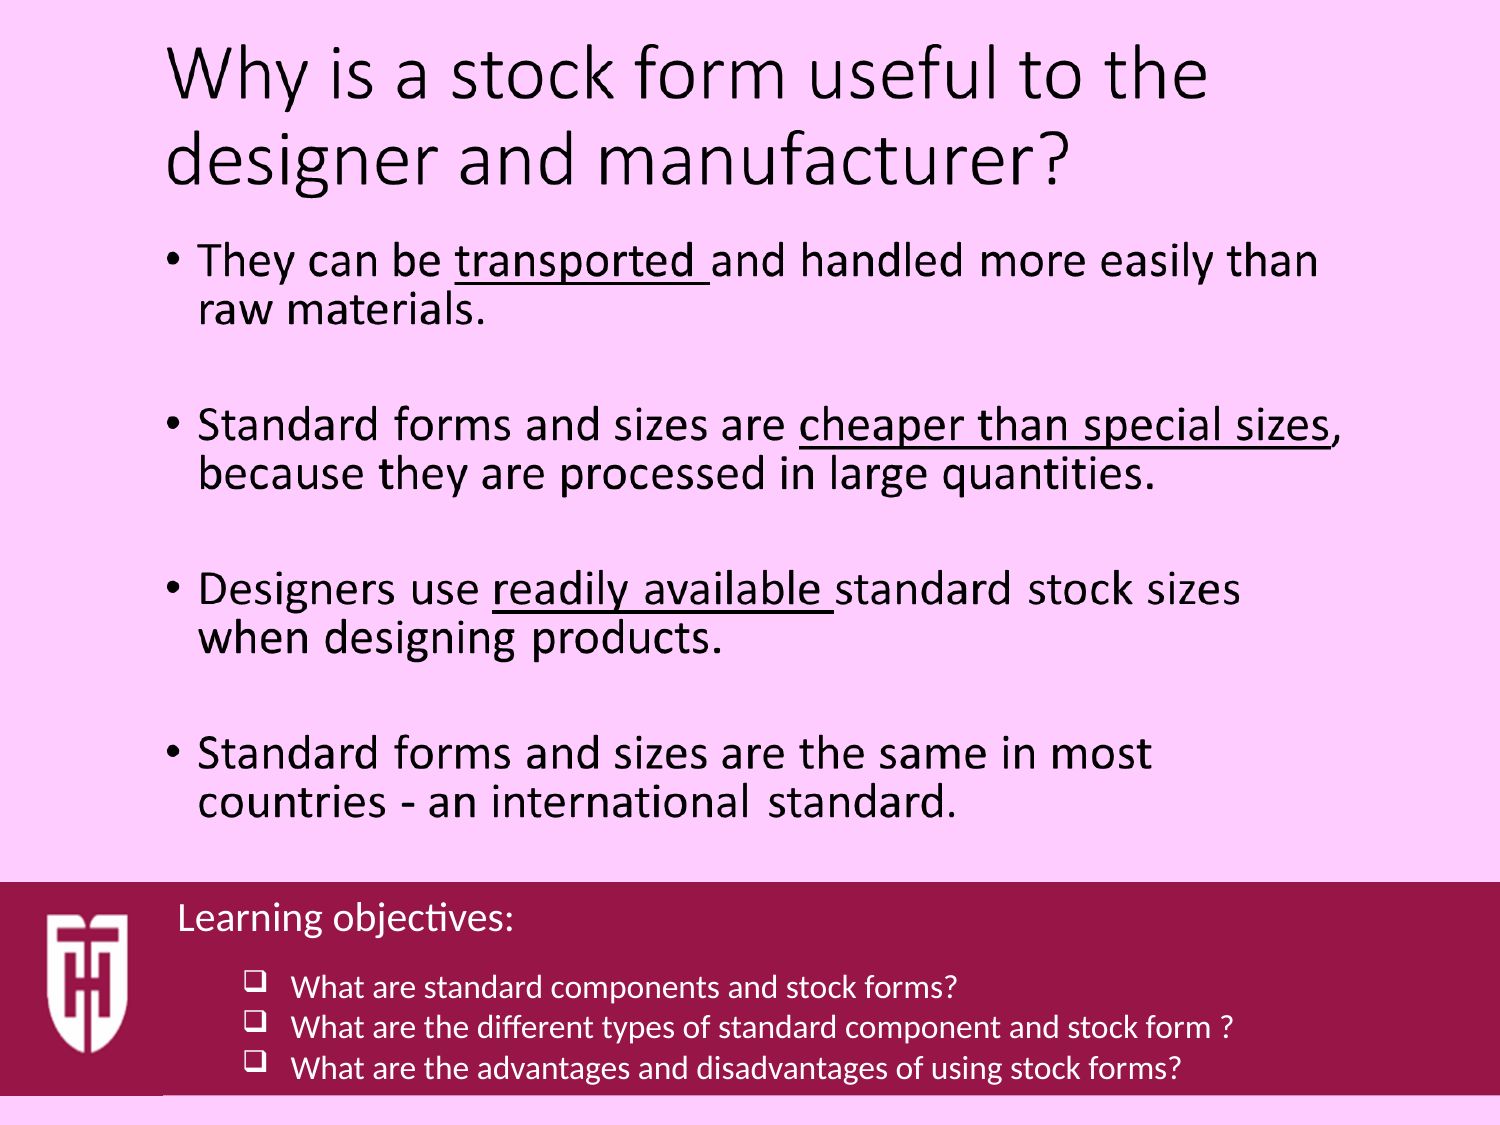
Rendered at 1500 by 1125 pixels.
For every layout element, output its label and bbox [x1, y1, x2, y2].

picture [0, 882, 162, 1096]
picture [115, 0, 1385, 861]
